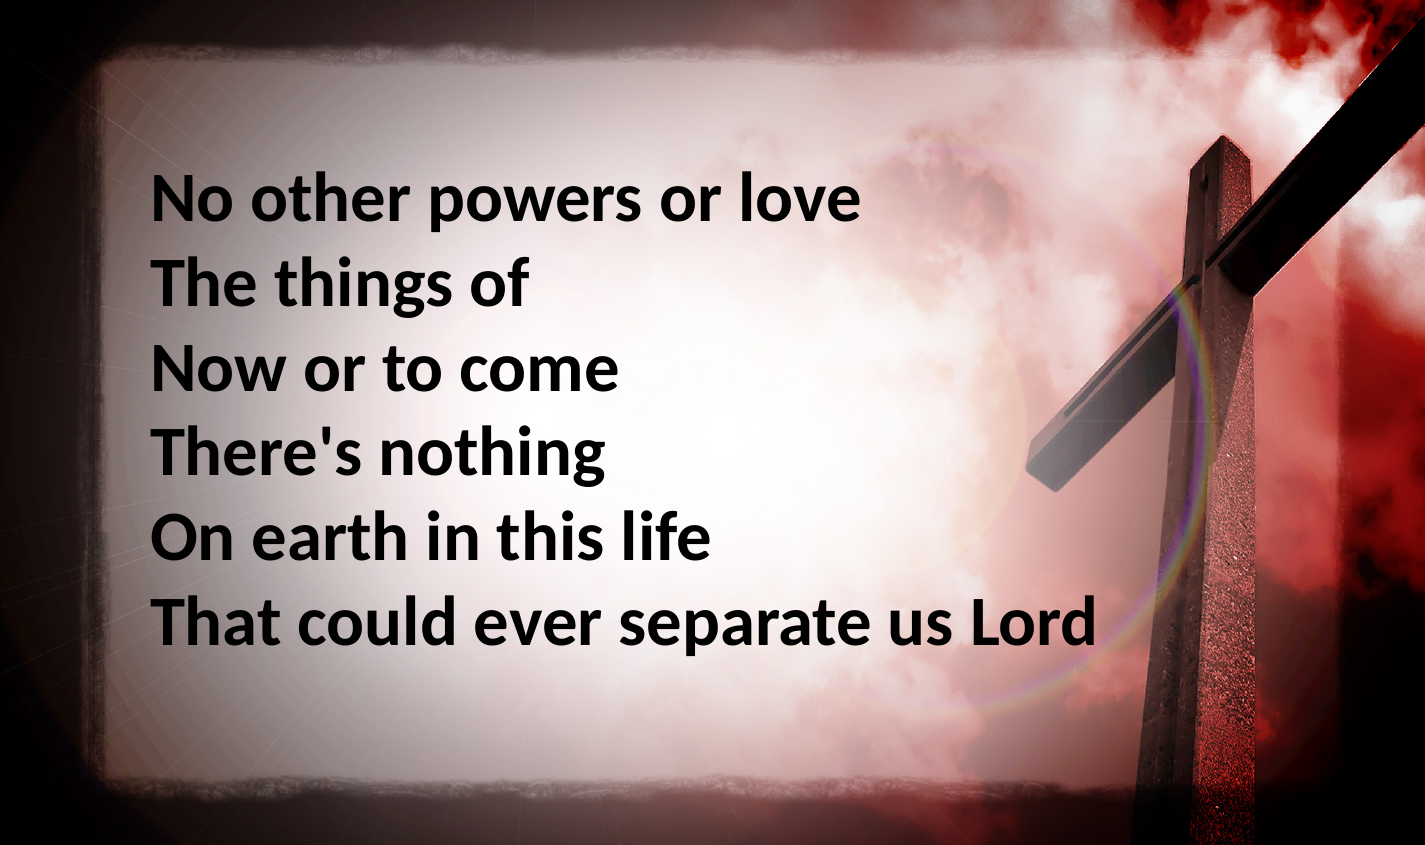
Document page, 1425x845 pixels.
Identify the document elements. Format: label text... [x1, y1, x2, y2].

text_box No other powers or love The things of Now or to come There's nothing On earth in this life That could ever separate us Lord [137, 143, 1250, 535]
picture [0, 0, 1425, 845]
